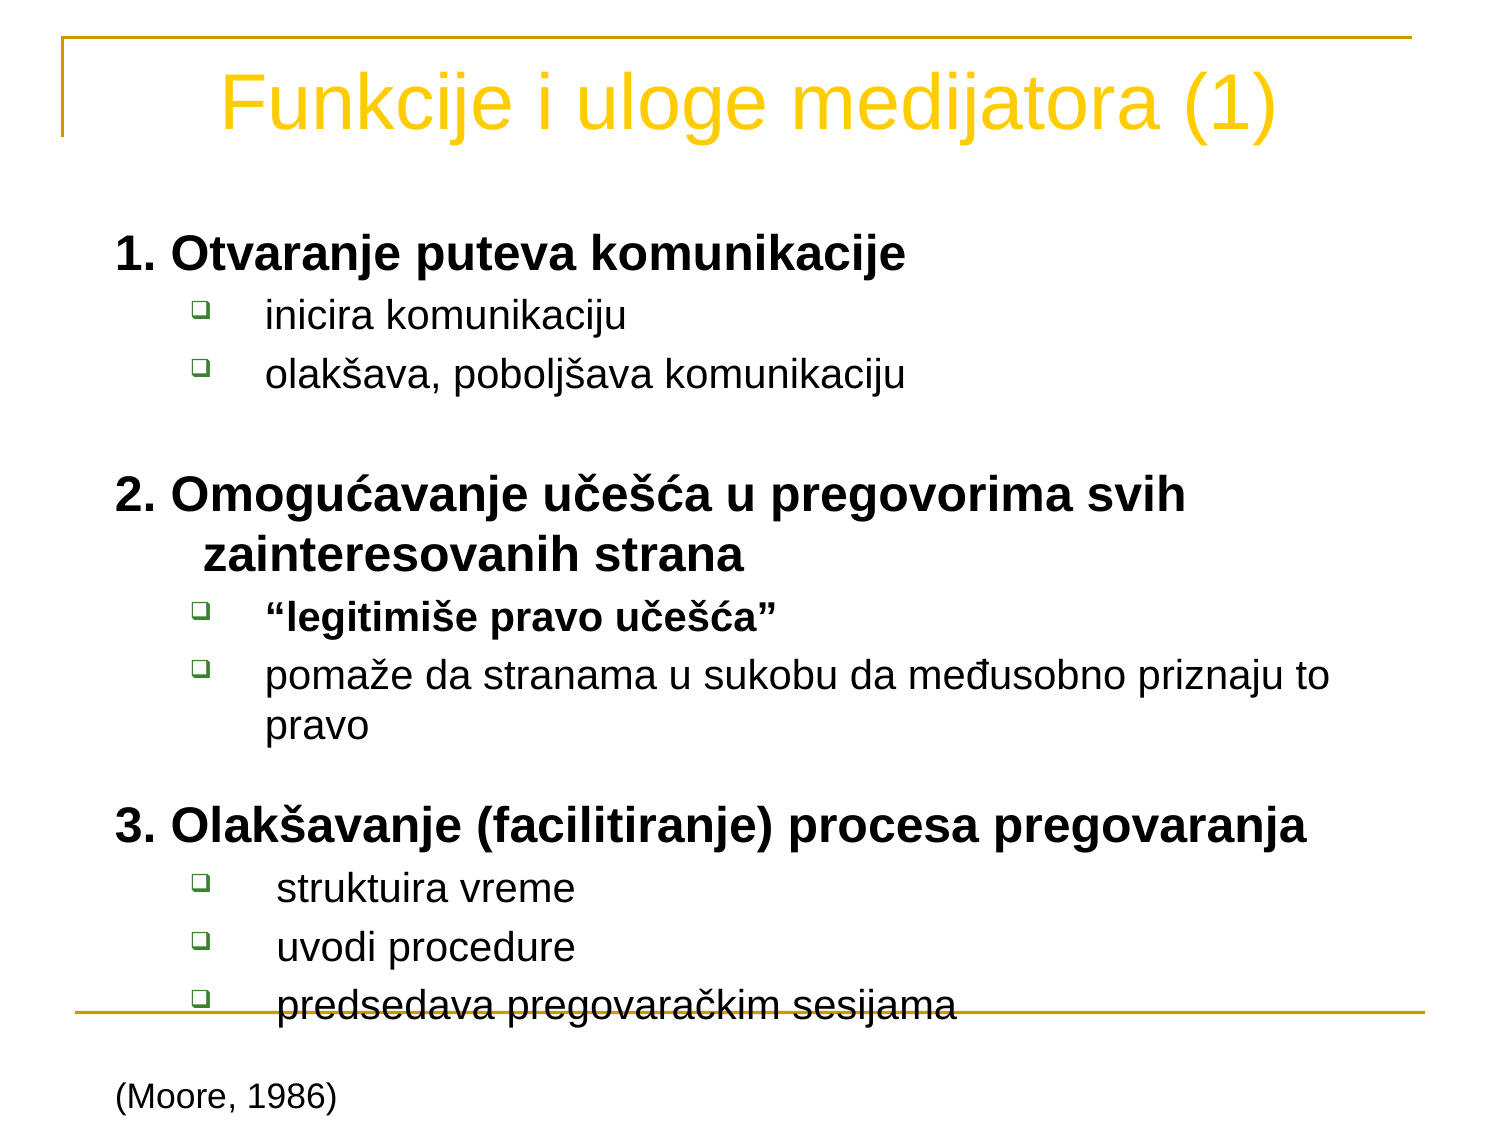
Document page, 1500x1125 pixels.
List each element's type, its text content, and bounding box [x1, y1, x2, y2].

title Funkcije i uloge medijatora (1) [88, 42, 1411, 221]
list 1. Otvaranje puteva komunikacije inicira komunikaciju olakšava, poboljšava komunikaciju 2. Omogućavanje učešća u pregovorima svih zainteresovanih strana “legitimiše pravo učešća” pomaže da stranama u sukobu da međusobno priznaju to pravo 3. Olakšavanje (facilitiranje) procesa pregovaranja struktuira vreme uvodi procedure predsedava pregovaračkim sesijama (Moore, 1986) [99, 212, 1463, 1095]
